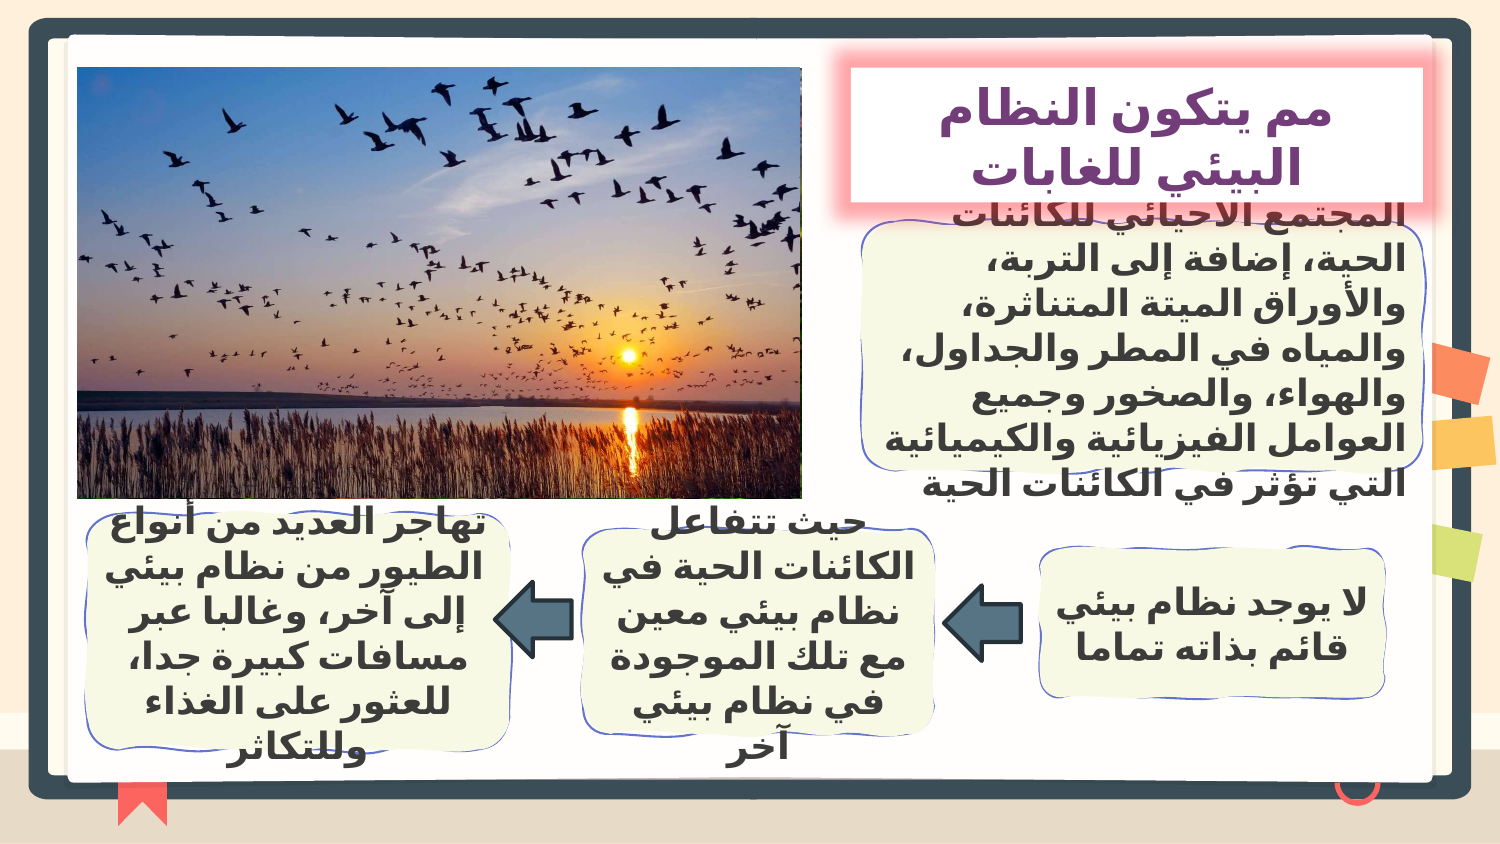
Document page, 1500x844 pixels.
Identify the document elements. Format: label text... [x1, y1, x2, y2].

text_box المجتمع الأحيائي للكائنات الحية، إضافة إلى التربة، والأوراق الميتة المتناثرة، والمياه في المطر والجداول، والهواء، والصخور وجميع العوامل الفيزيائية والكيميائية التي تؤثر في الكائنات الحية [860, 232, 1426, 474]
text_box [492, 579, 574, 660]
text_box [807, 77, 1119, 203]
picture [76, 67, 802, 499]
text_box مم يتكون النظام البيئي للغابات [850, 67, 1423, 203]
text_box لا يوجد نظام بيئي قائم بذاته تماما [874, 225, 1413, 232]
text_box [941, 583, 1023, 663]
text_box حيث تتفاعل الكائنات الحية في نظام بيئي معين مع تلك الموجودة في نظام بيئي آخر [580, 526, 936, 738]
text_box تهاجر العديد من أنواع الطيور من نظام بيئي إلى آخر، وغالبا عبر مسافات كبيرة جدا، للعثور على الغذاء وللتكاثر [84, 510, 512, 754]
text_box لا يوجد نظام بيئي قائم بذاته تماما [1038, 546, 1387, 700]
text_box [879, 220, 1402, 225]
